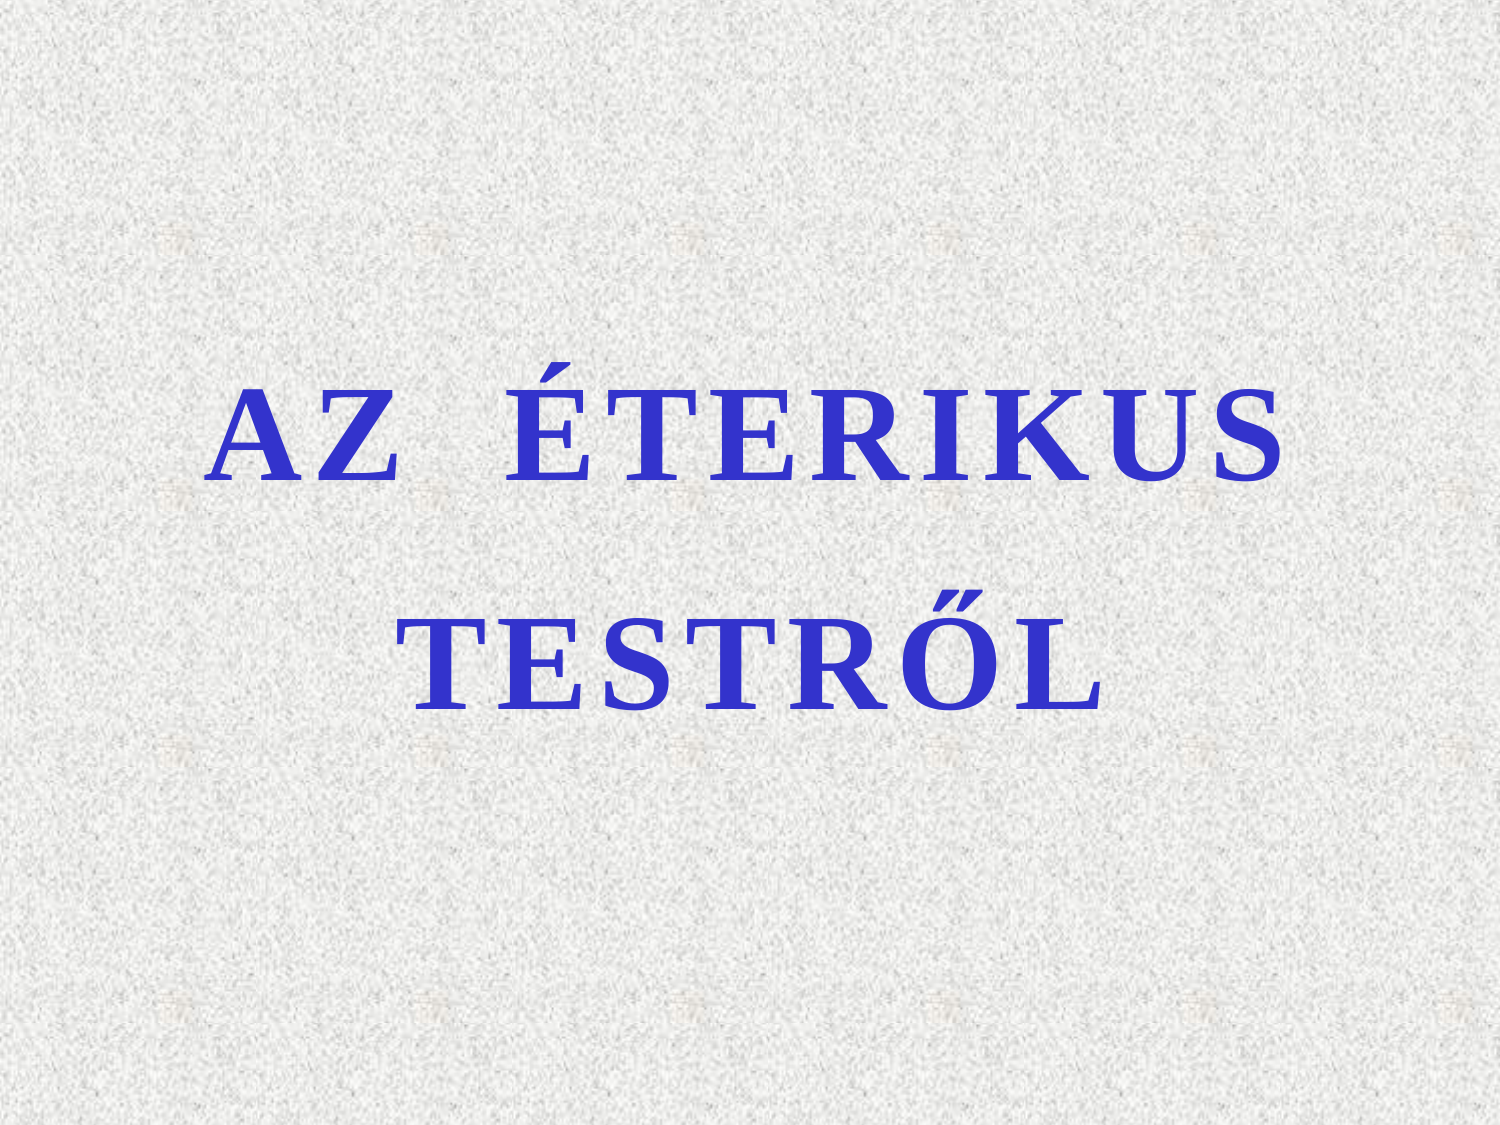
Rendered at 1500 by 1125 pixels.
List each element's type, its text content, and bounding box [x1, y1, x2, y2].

title AZ ÉTERIKUS TESTRŐL [24, 243, 1478, 773]
picture [0, 0, 1500, 1125]
